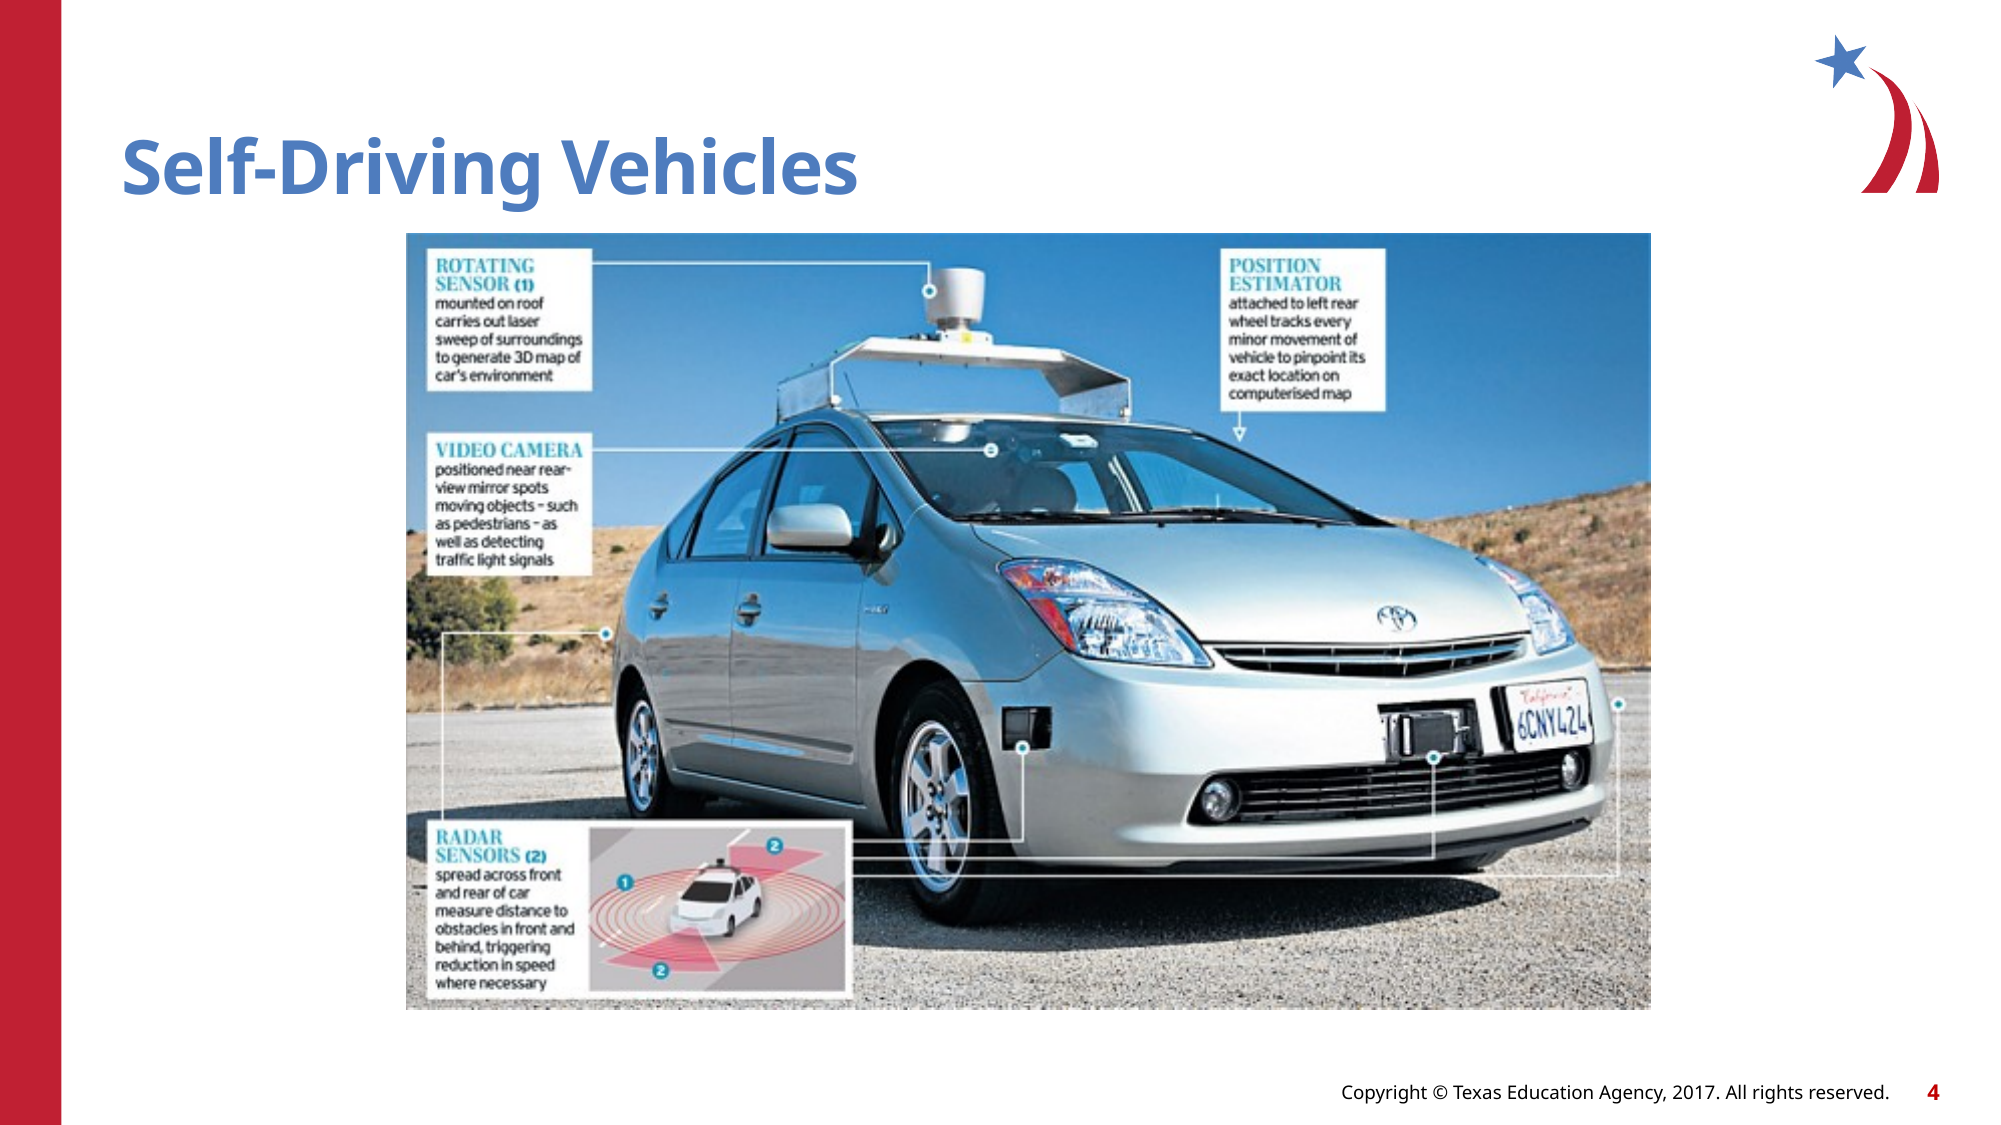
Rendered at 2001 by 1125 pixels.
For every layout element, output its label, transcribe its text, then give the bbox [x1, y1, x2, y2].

title Self-Driving Vehicles [121, 66, 1772, 211]
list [406, 232, 1651, 1010]
picture [1814, 34, 1939, 193]
